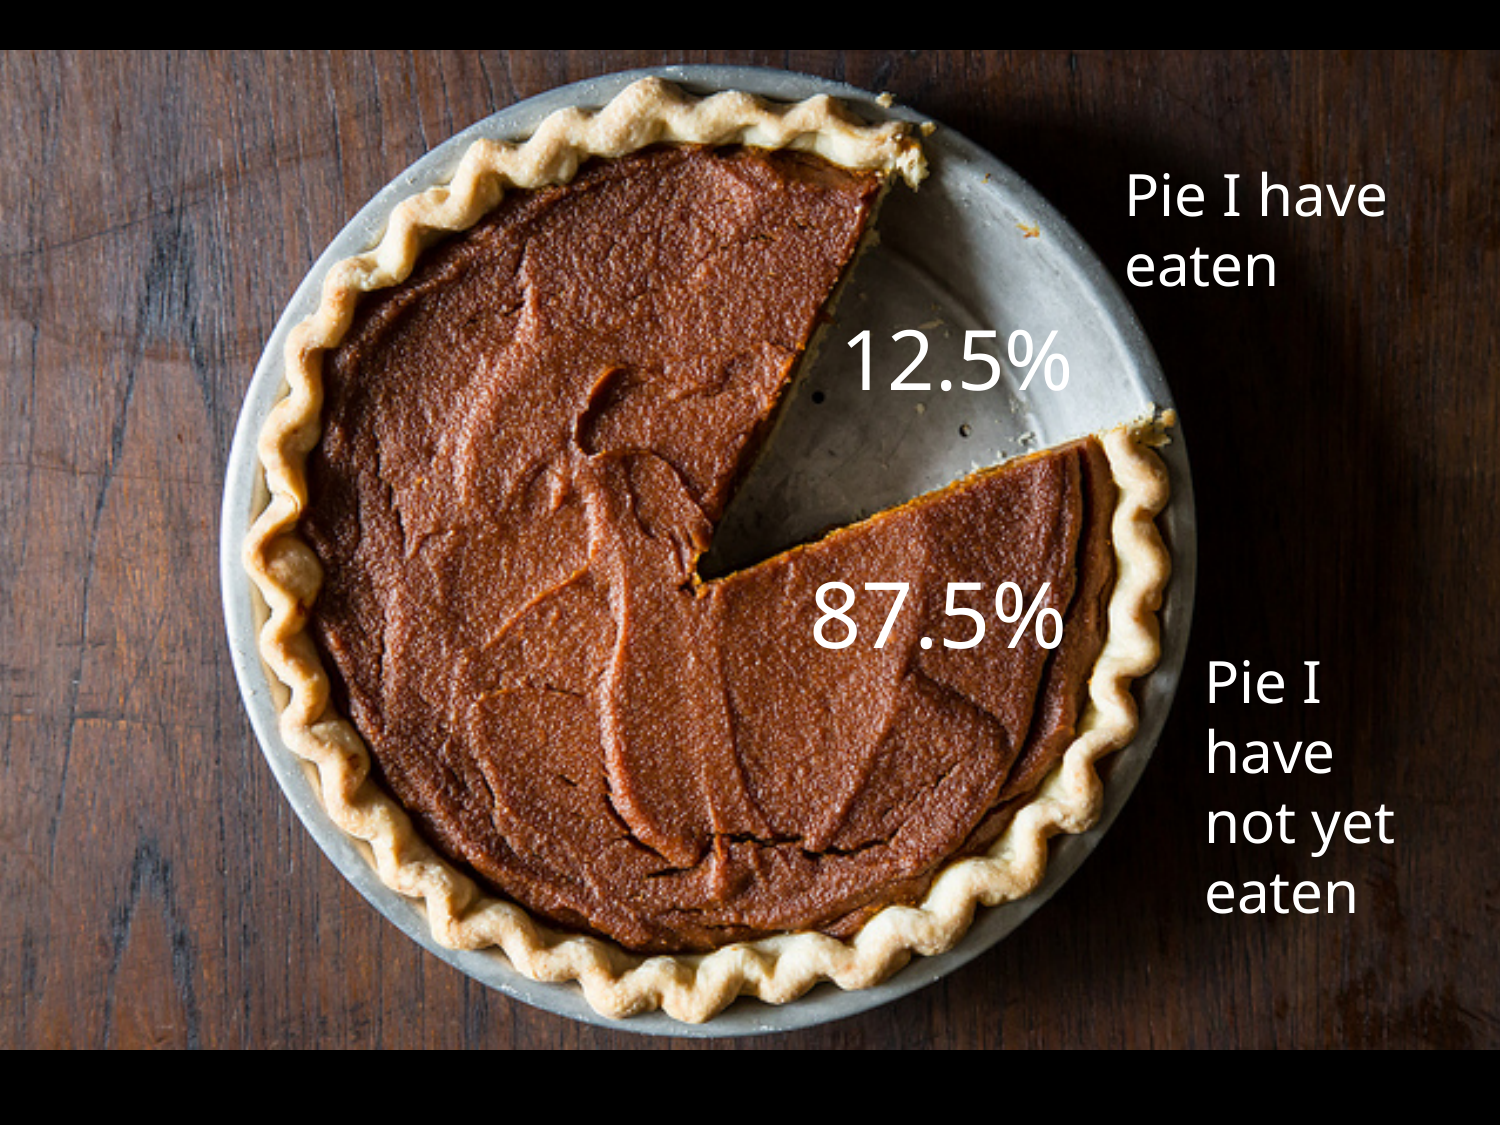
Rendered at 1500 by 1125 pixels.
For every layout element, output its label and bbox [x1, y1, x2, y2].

picture [0, 49, 1500, 1051]
